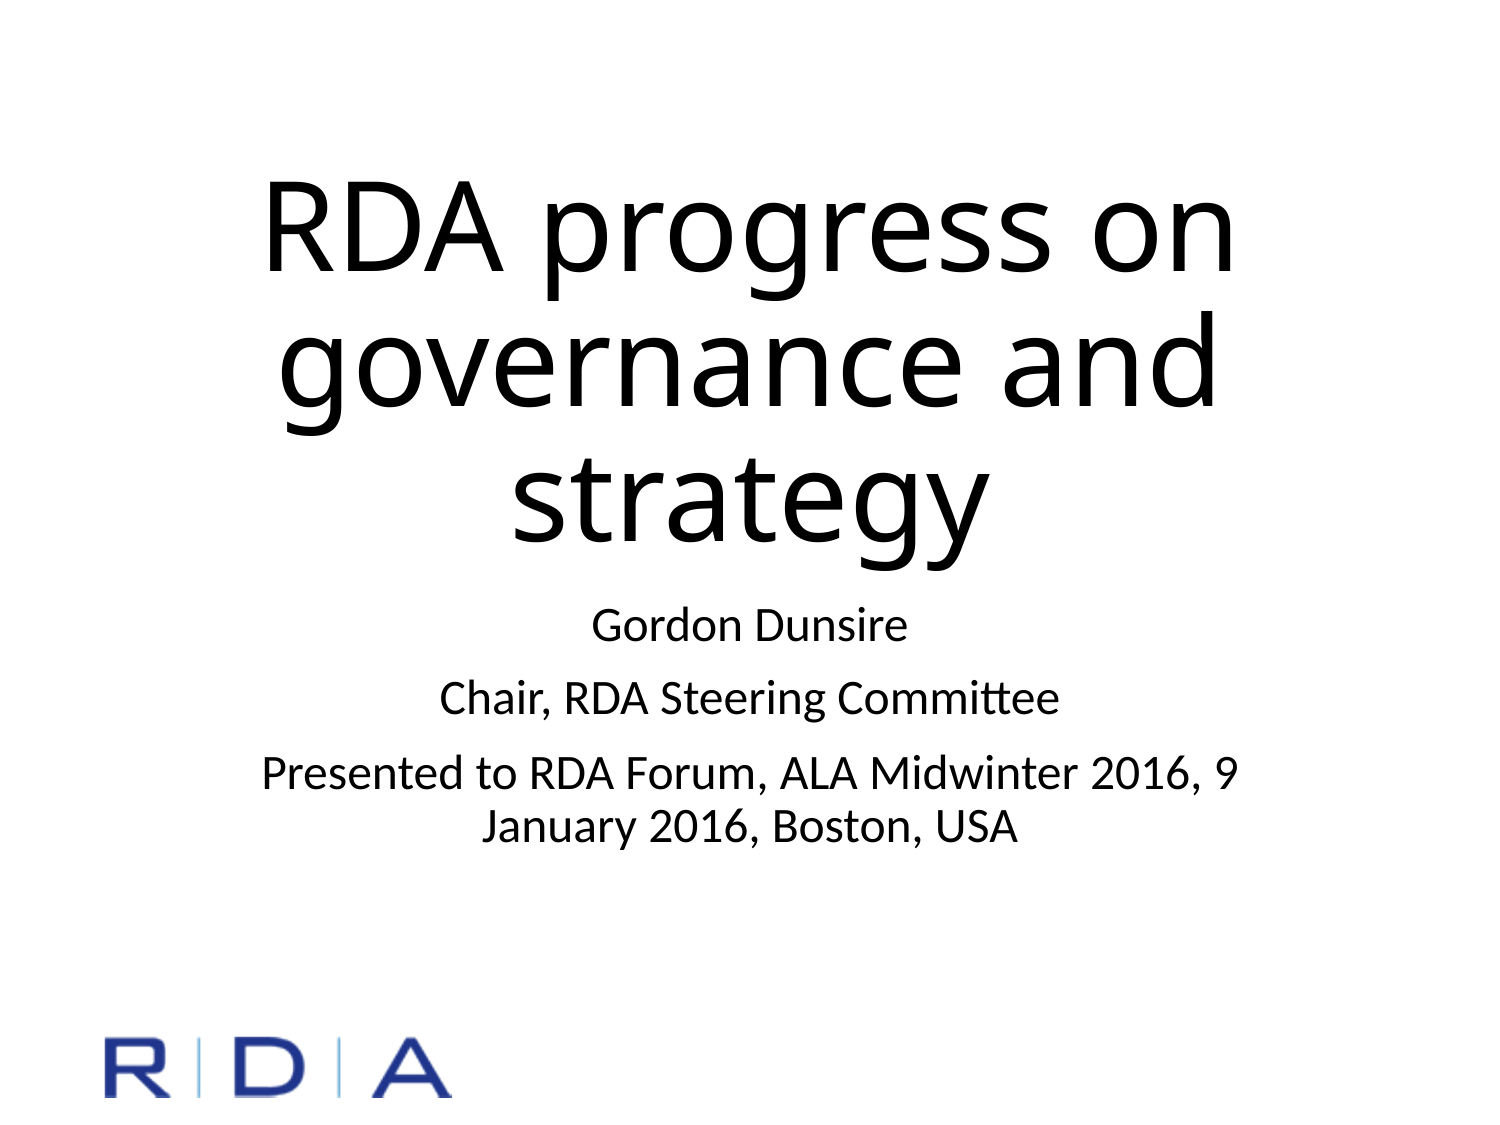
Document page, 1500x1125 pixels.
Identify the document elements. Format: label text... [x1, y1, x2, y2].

title RDA progress on governance and strategy [112, 184, 1388, 576]
subtitle Gordon Dunsire Chair, RDA Steering Committee Presented to RDA Forum, ALA Midwinter 2016, 9 January 2016, Boston, USA [187, 590, 1313, 863]
picture [103, 1035, 452, 1098]
